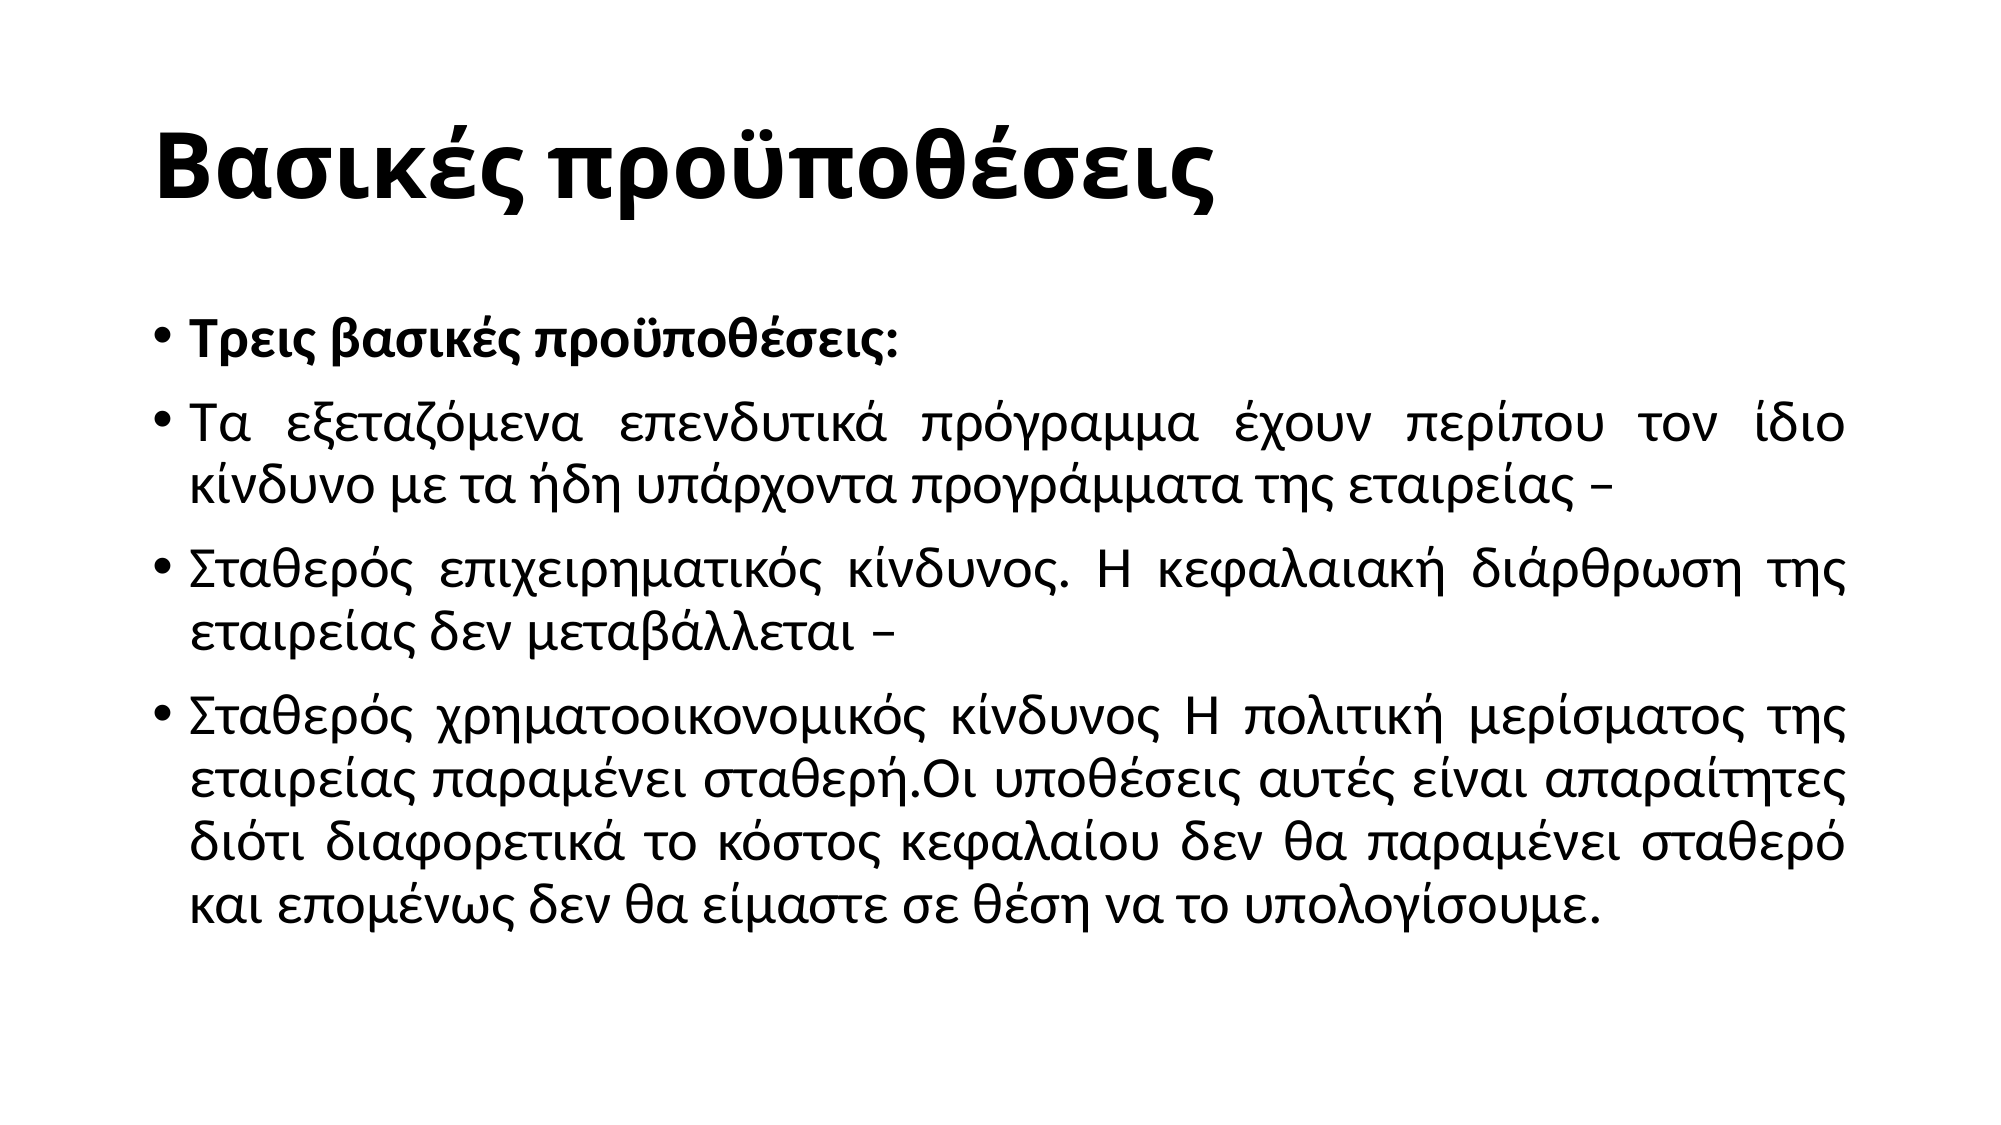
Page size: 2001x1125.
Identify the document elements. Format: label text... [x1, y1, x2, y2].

title Βασικές προϋποθέσεις [137, 59, 1863, 278]
list Τρεις βασικές προϋποθέσεις: Τα εξεταζόμενα επενδυτικά πρόγραμμα έχουν περίπου τον ίδιο κίνδυνο με τα ήδη υπάρχοντα προγράμματα της εταιρείας – Σταθερός επιχειρηματικός κίνδυνος. Η κεφαλαιακή διάρθρωση της εταιρείας δεν μεταβάλλεται – Σταθερός χρηματοοικονομικός κίνδυνος Η πολιτική μερίσματος της εταιρείας παραμένει σταθερή.Οι υποθέσεις αυτές είναι απαραίτητες διότι διαφορετικά το κόστος κεφαλαίου δεν θα παραμένει σταθερό και επομένως δεν θα είμαστε σε θέση να το υπολογίσουμε. [137, 299, 1863, 1014]
